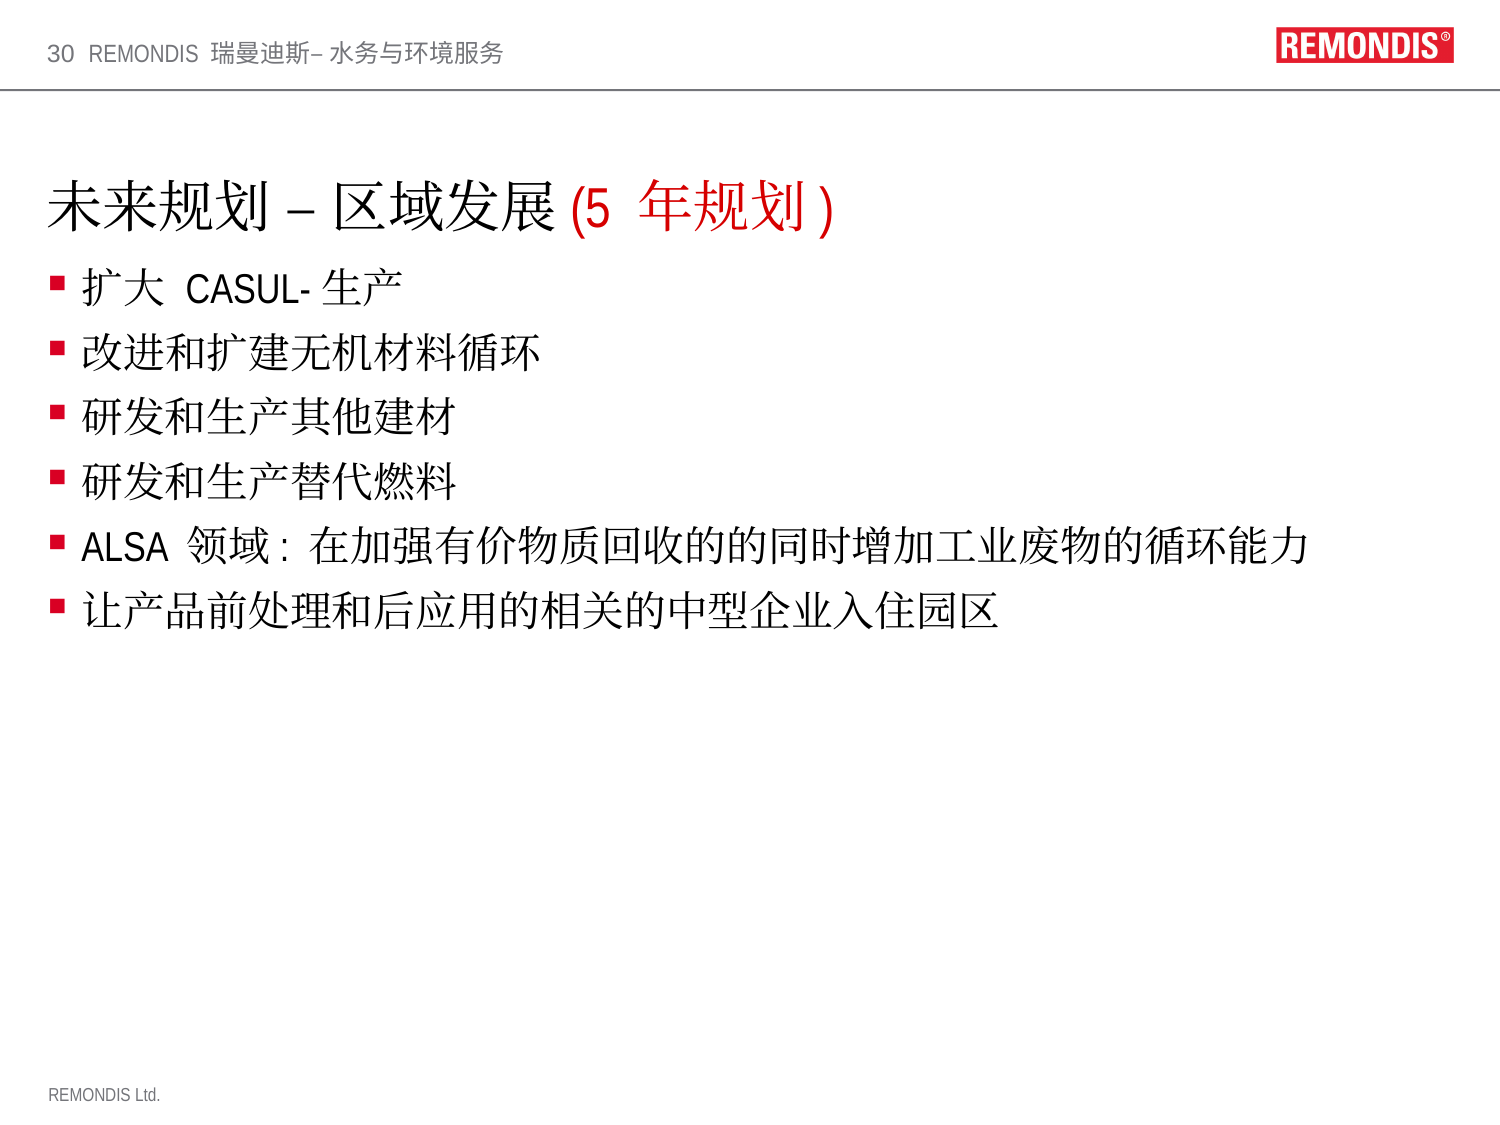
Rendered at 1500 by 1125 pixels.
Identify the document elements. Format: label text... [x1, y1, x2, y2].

title 未来规划 – 区域发展(5 年规划) [45, 101, 1460, 240]
picture [1276, 27, 1454, 63]
list 扩大 CASUL-生产 改进和扩建无机材料循环 研发和生产其他建材 研发和生产替代燃料 ALSA 领域: 在加强有价物质回收的的同时增加工业废物的循环能力 让产品前处理和后应用的相关的中型企业入住园区 [47, 255, 1460, 1048]
slide_number 30 [32, 37, 89, 82]
